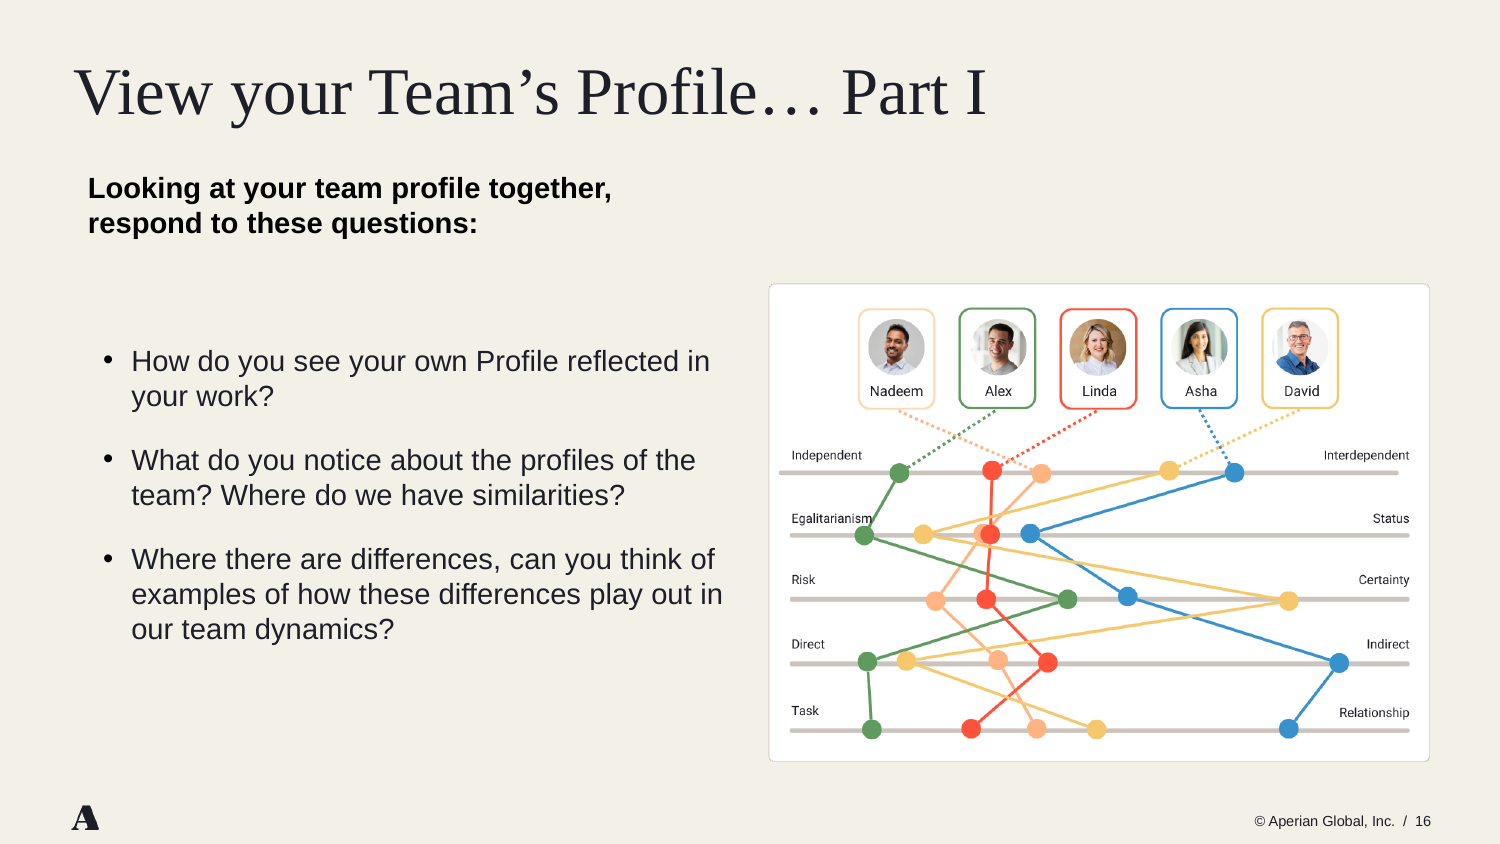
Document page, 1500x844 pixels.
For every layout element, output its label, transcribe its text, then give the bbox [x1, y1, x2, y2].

slide_number © Aperian Global, Inc. / 16 [1093, 812, 1432, 830]
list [768, 283, 1430, 762]
picture [62, 796, 108, 839]
text_box Looking at your team profile together, respond to these questions: [73, 162, 683, 247]
text_box How do you see your own Profile reflected in your work? What do you notice about the profiles of the team? Where do we have similarities? Where there are differences, can you think of examples of how these differences play out in our team dynamics? [103, 295, 734, 786]
title View your Team’s Profile… Part I [73, 56, 1431, 159]
